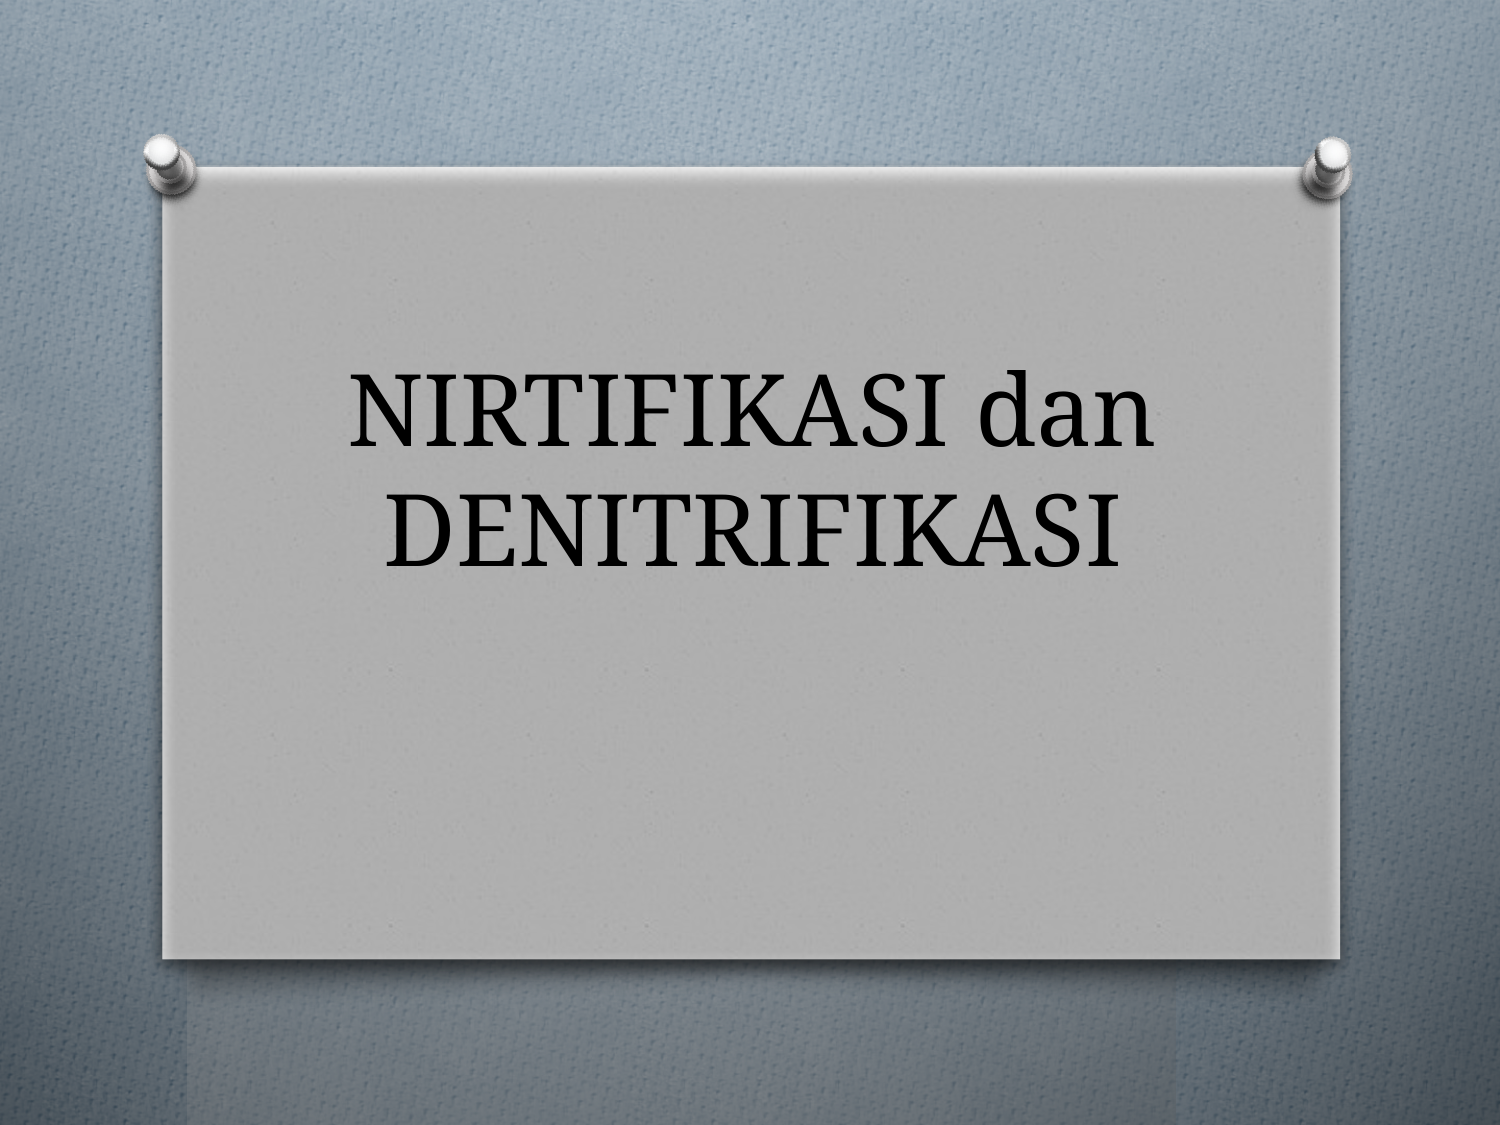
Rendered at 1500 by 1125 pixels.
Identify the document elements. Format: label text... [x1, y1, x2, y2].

title NIRTIFIKASI dan DENITRIFIKASI [283, 294, 1223, 595]
picture [112, 100, 235, 224]
picture [1274, 109, 1396, 230]
